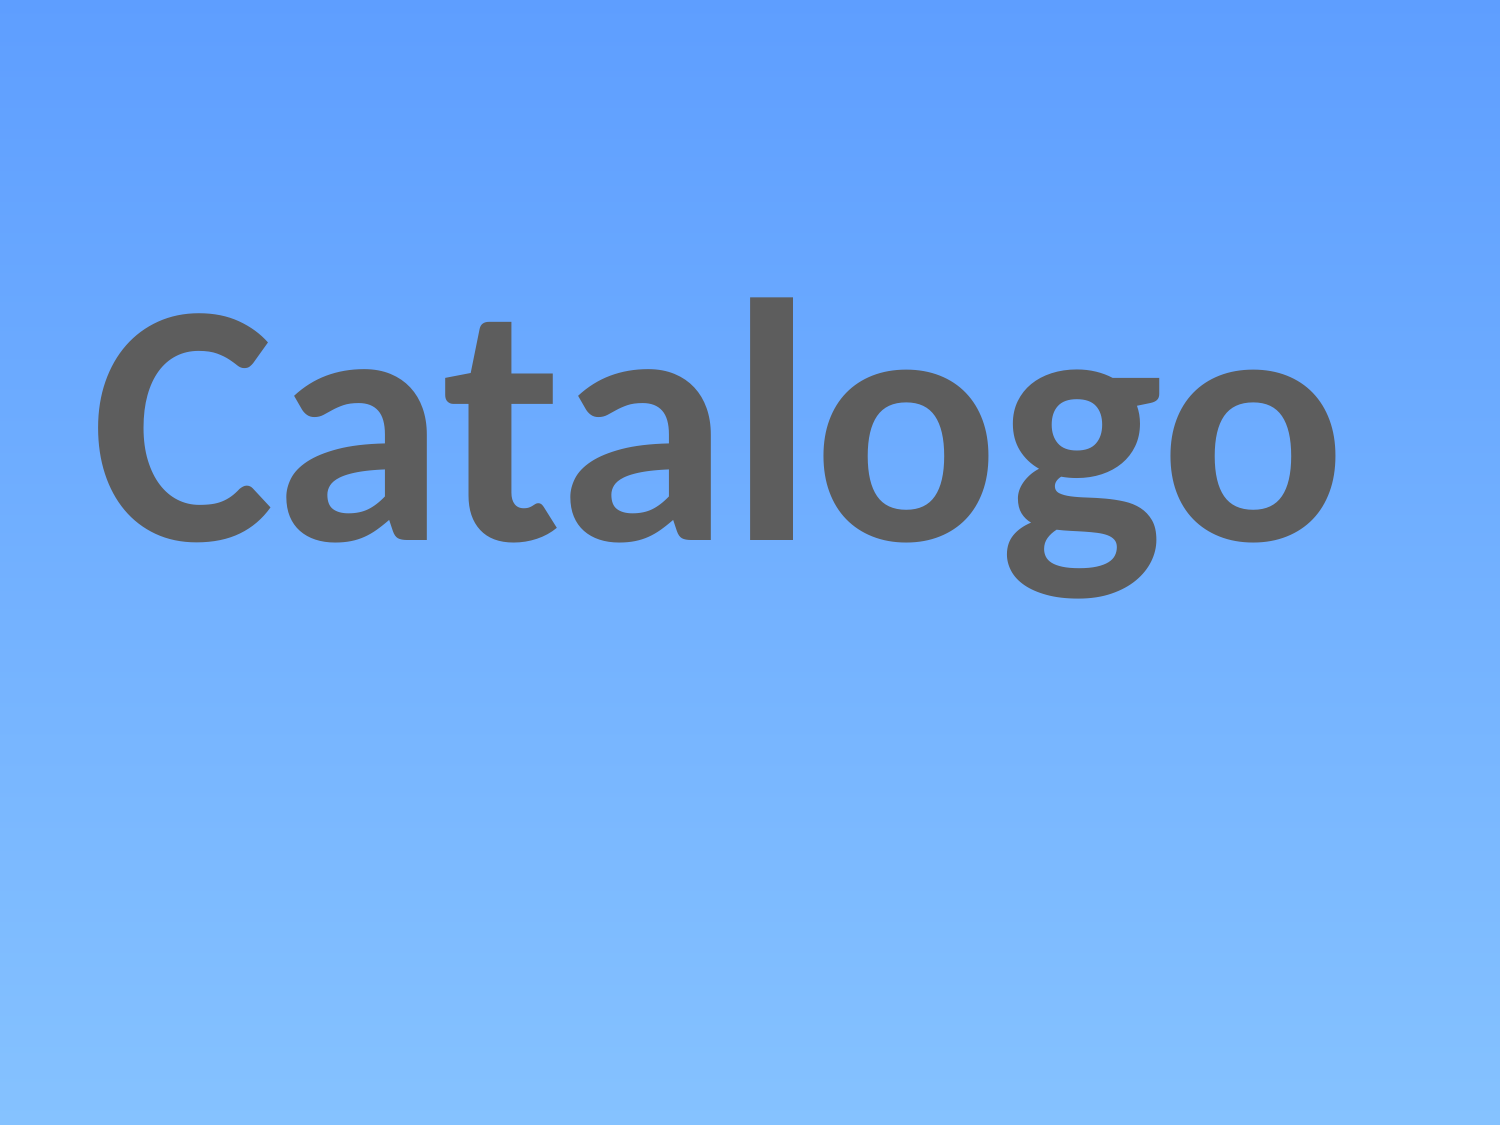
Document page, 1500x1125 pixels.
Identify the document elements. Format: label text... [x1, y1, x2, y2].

text_box Catalogo [76, 187, 1362, 618]
